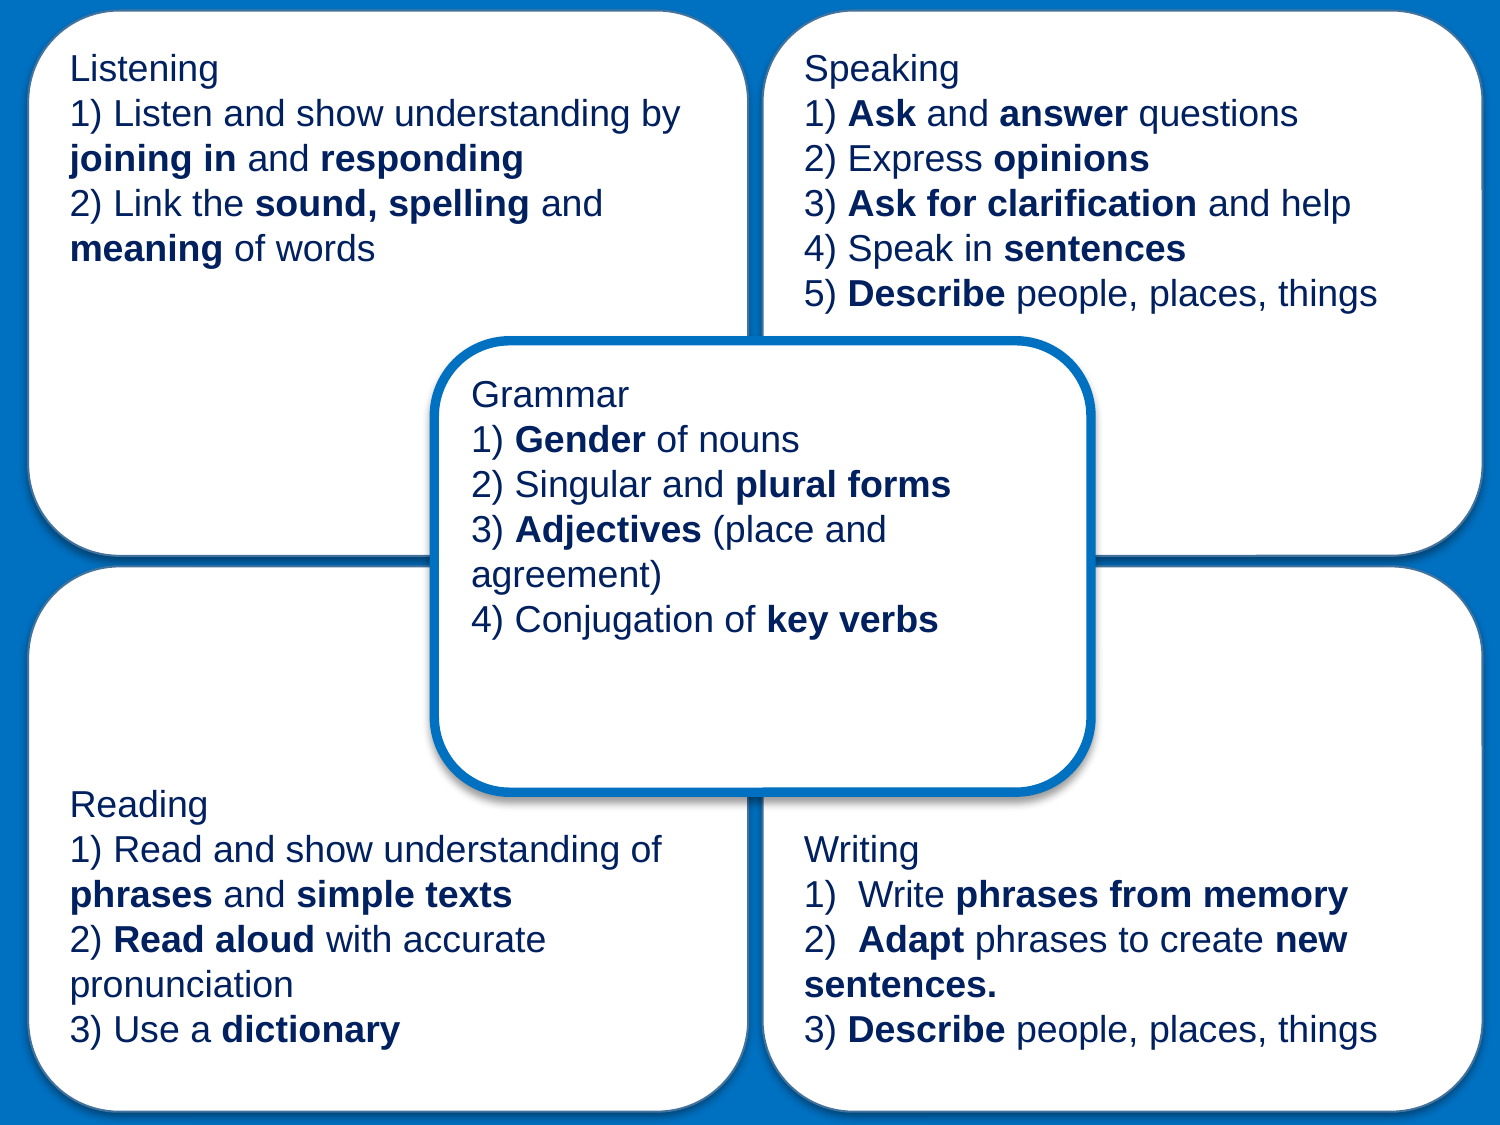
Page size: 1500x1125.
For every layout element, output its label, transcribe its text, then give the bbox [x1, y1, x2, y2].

text_box Listening 1) Listen and show understanding by joining in and responding 2) Link the sound, spelling and meaning of words [27, 9, 750, 557]
text_box Reading 1) Read and show understanding of phrases and simple texts 2) Read aloud with accurate pronunciation 3) Use a dictionary [27, 565, 750, 1113]
text_box Writing 1) Write phrases from memory 2) Adapt phrases to create new sentences. 3) Describe people, places, things [761, 565, 1484, 1113]
text_box Speaking 1) Ask and answer questions 2) Express opinions 3) Ask for clarification and help 4) Speak in sentences 5) Describe people, places, things [761, 9, 1484, 557]
text_box Grammar 1) Gender of nouns 2) Singular and plural forms 3) Adjectives (place and agreement) 4) Conjugation of key verbs [433, 339, 1093, 794]
